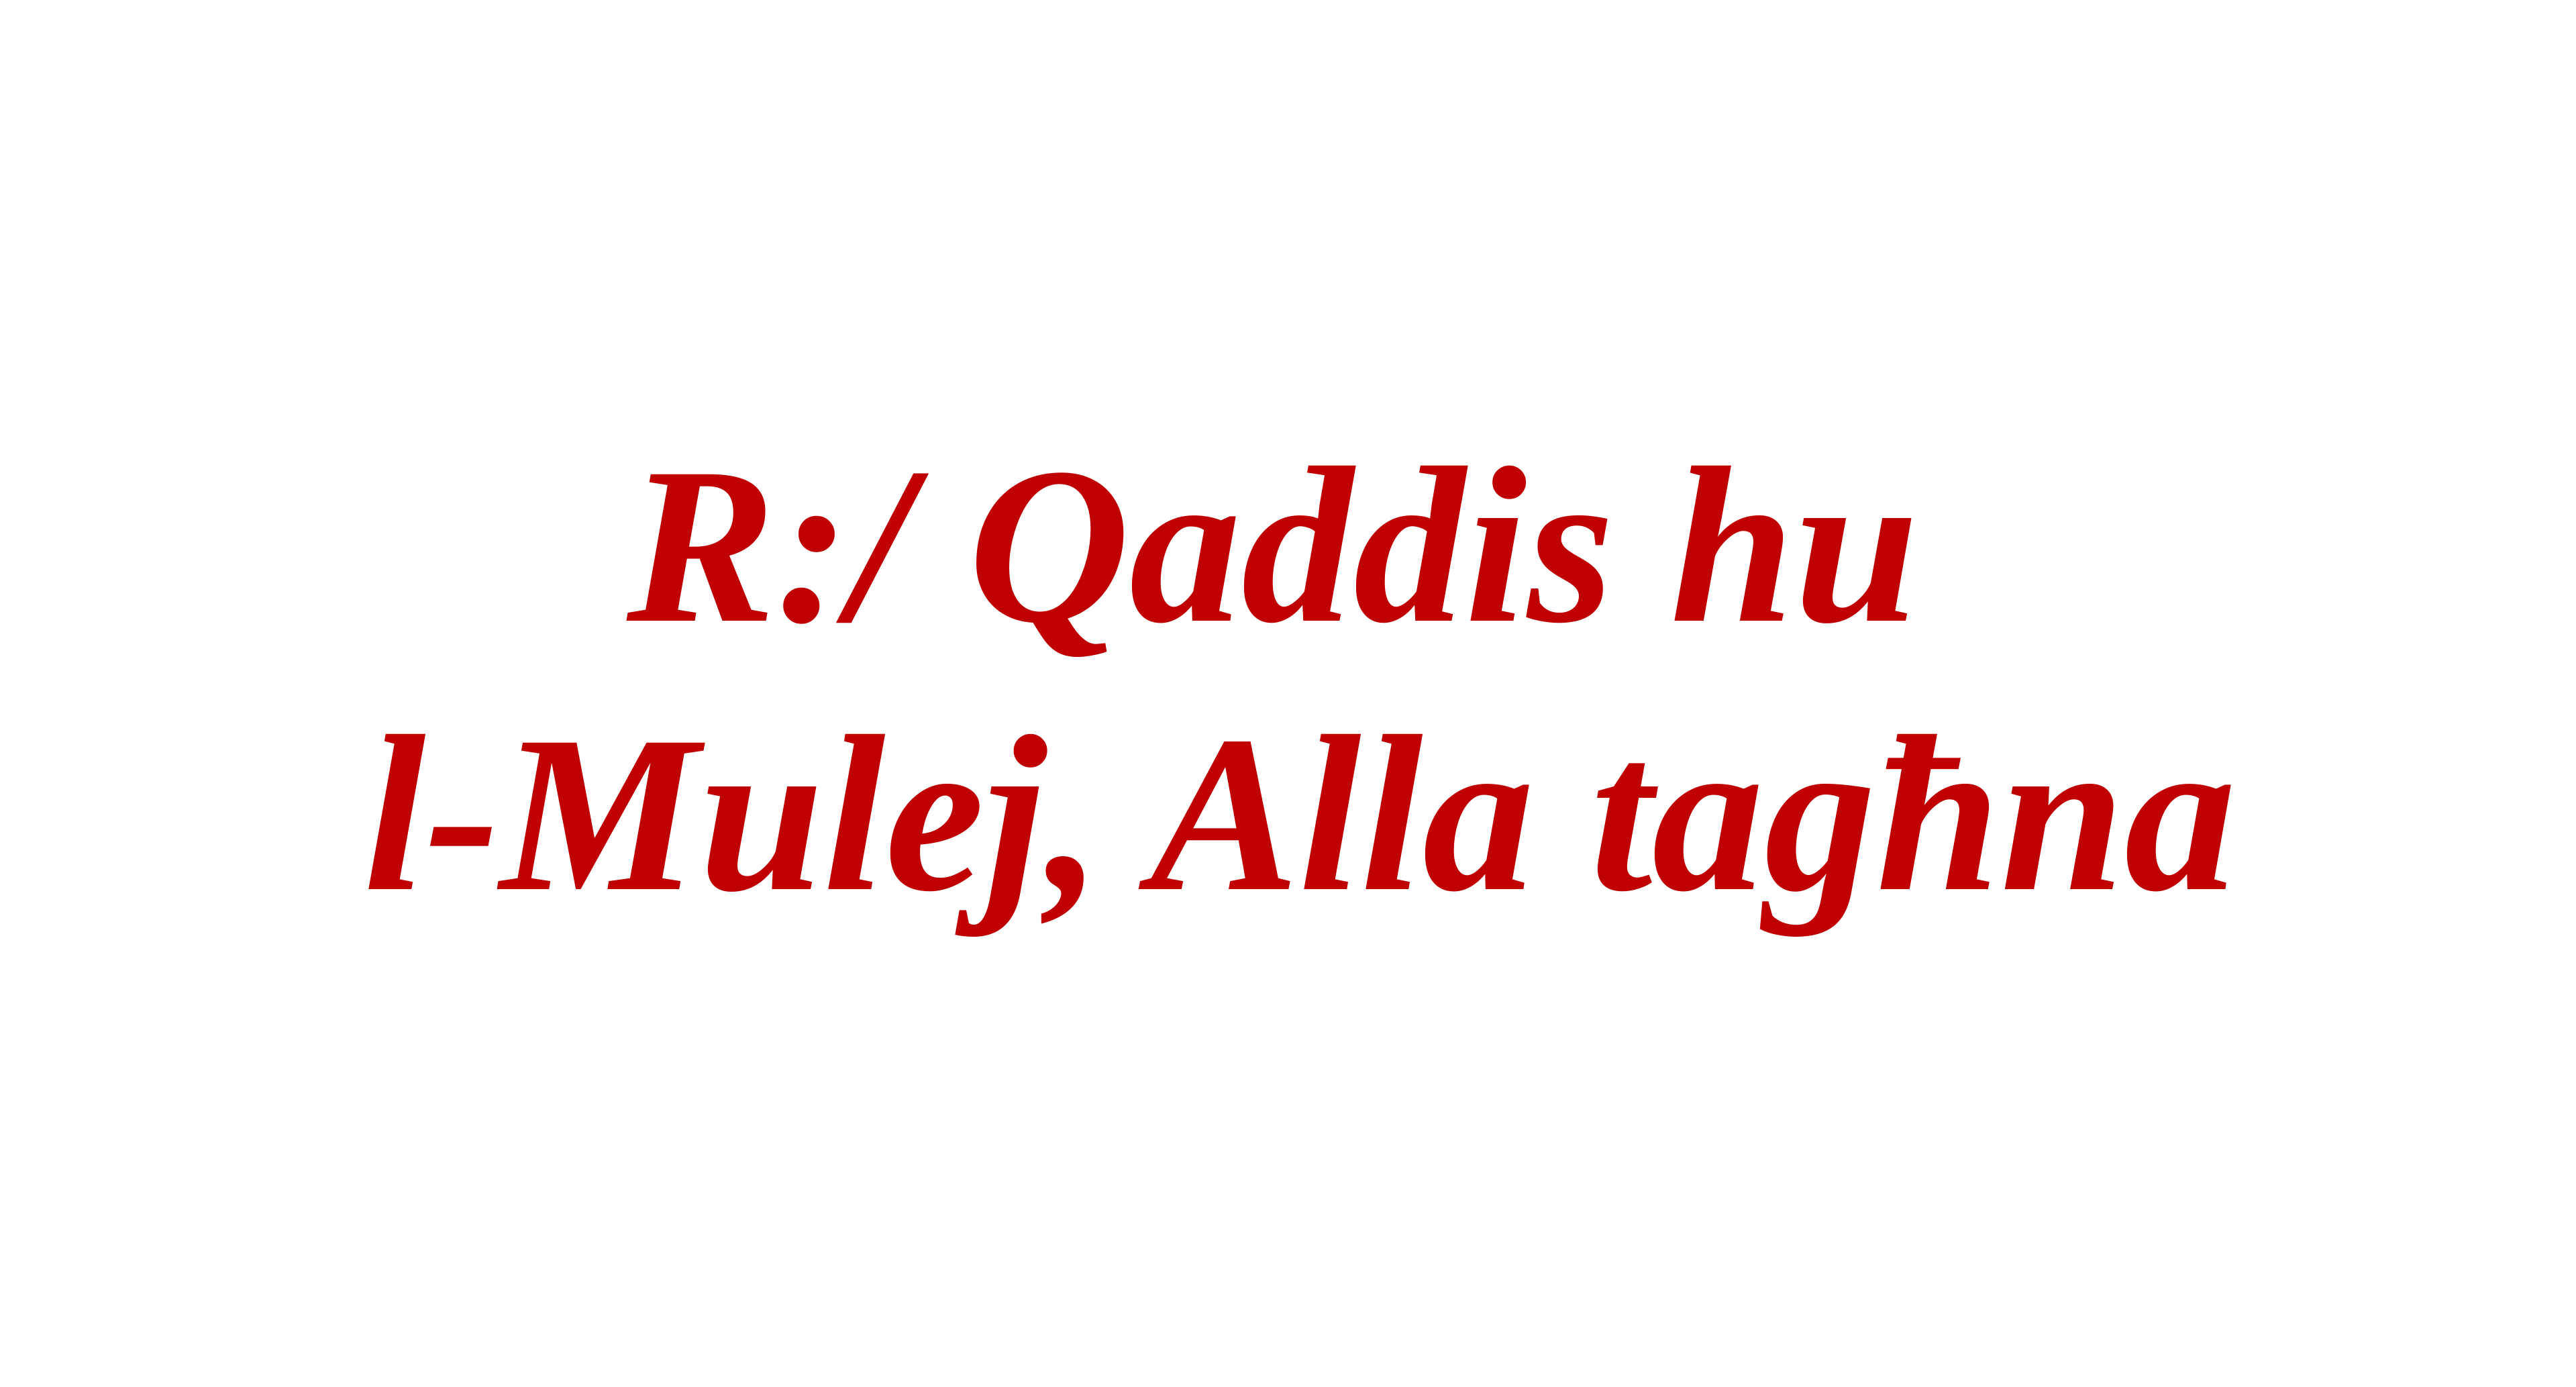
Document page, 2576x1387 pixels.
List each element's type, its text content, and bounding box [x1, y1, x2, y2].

text_box R:/ Qaddis hu l-Mulej, Alla tagħna [225, 392, 2377, 939]
